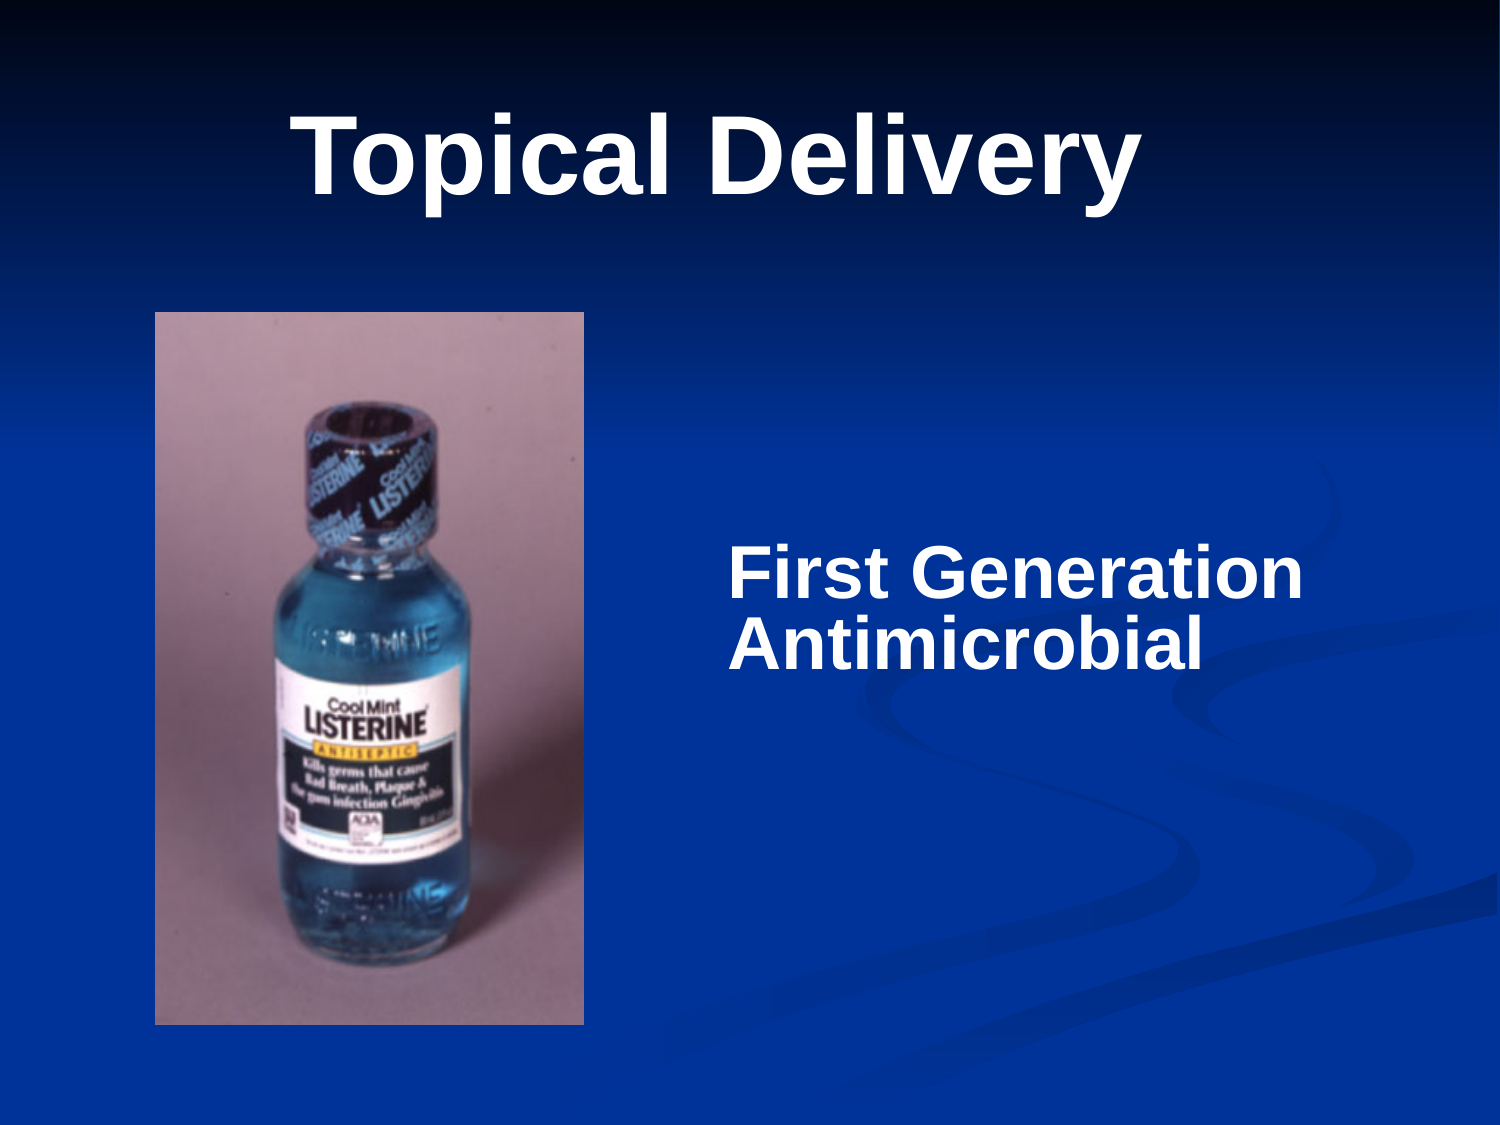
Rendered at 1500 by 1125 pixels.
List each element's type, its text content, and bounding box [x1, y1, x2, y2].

text_box Topical Delivery [275, 74, 1260, 225]
picture [155, 312, 584, 1026]
text_box First Generation Antimicrobial [712, 375, 1349, 850]
